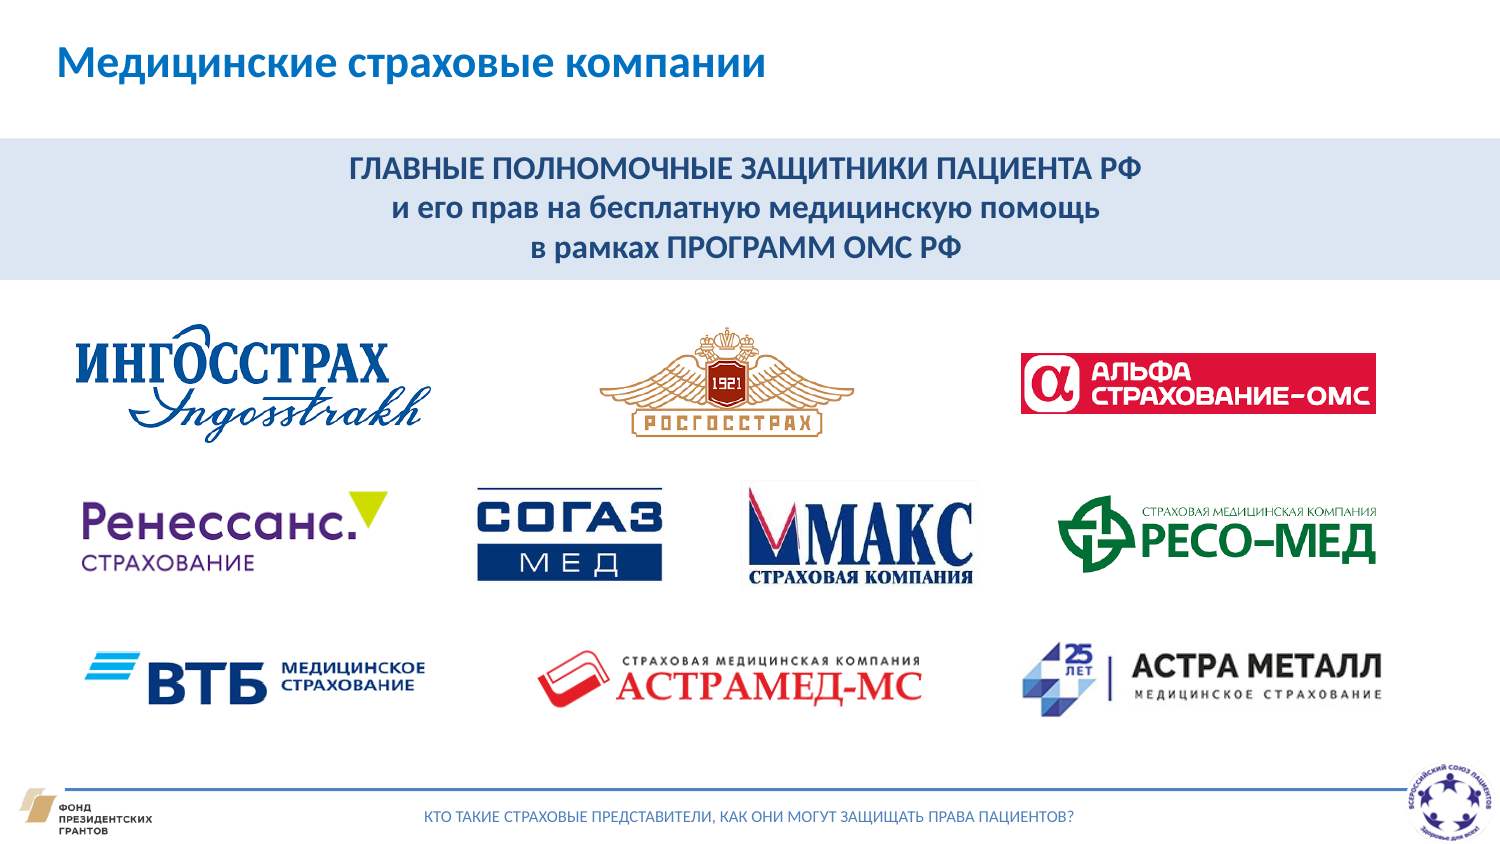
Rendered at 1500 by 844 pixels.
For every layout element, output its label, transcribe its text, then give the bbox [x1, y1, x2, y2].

text_box [151, 786, 1400, 793]
picture [76, 480, 396, 588]
picture [17, 787, 153, 836]
picture [740, 480, 980, 588]
picture [1405, 761, 1495, 844]
picture [69, 640, 444, 718]
title Медицинские страховые компании [41, 11, 1412, 115]
picture [1021, 353, 1377, 414]
picture [76, 324, 432, 443]
picture [472, 480, 664, 588]
text_box КТО ТАКИЕ СТРАХОВЫЕ ПРЕДСТАВИТЕЛИ, КАК ОНИ МОГУТ ЗАЩИЩАТЬ ПРАВА ПАЦИЕНТОВ? [401, 788, 1099, 844]
picture [1056, 494, 1377, 574]
picture [1021, 640, 1382, 718]
picture [591, 321, 861, 446]
picture [536, 640, 928, 718]
text_box ГЛАВНЫЕ ПОЛНОМОЧНЫЕ ЗАЩИТНИКИ ПАЦИЕНТА РФ и его прав на бесплатную медицинскую помощь в рамках ПРОГРАММ ОМС РФ [0, 138, 1500, 280]
